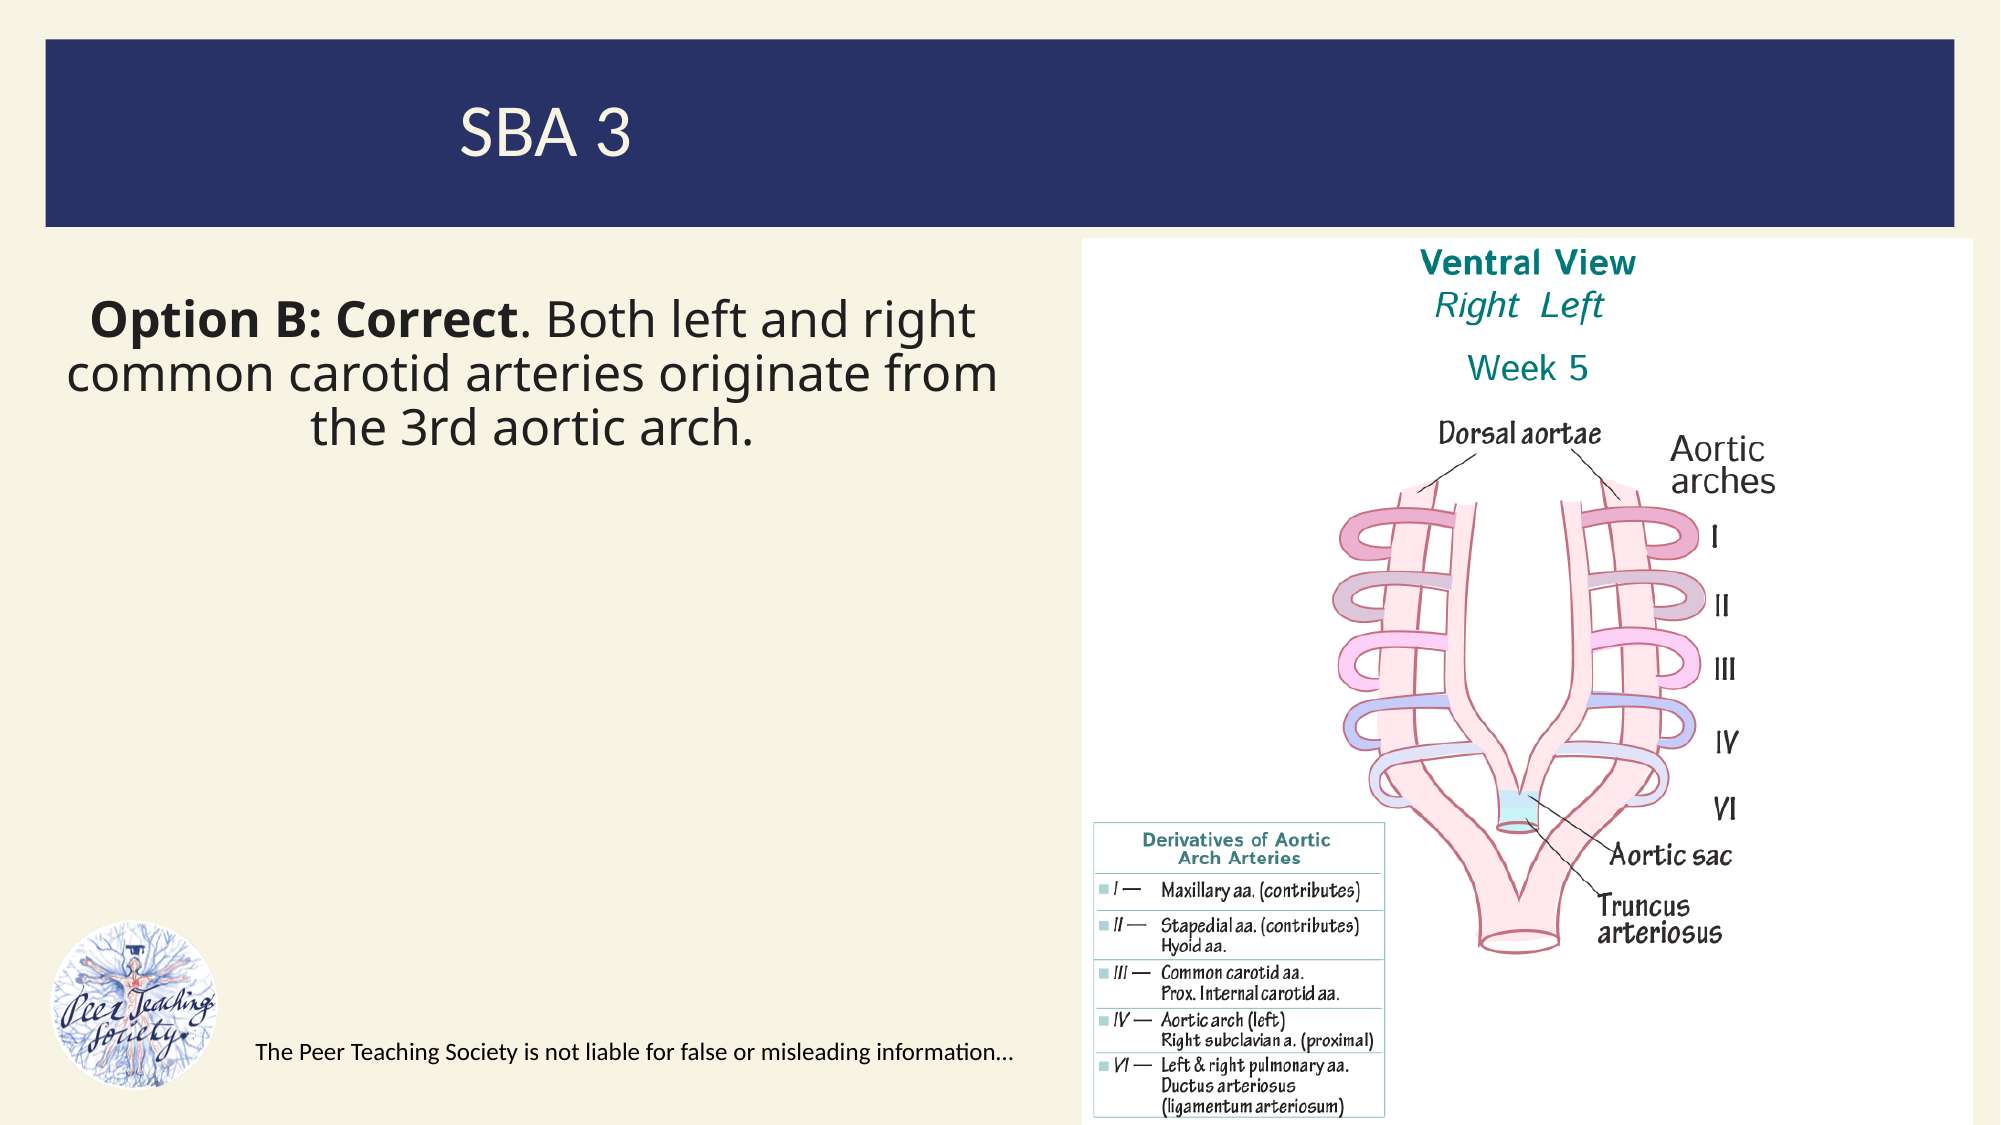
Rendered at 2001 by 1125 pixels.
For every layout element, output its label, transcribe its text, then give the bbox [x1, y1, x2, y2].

picture [1082, 238, 1973, 1125]
text_box [45, 39, 1955, 227]
list Option B: Correct. Both left and right common carotid arteries originate from the 3rd aortic arch. [0, 185, 1053, 1029]
text_box The Peer Teaching Society is not liable for false or misleading information… [240, 1028, 1072, 1074]
text_box SBA 3 [444, 73, 1215, 179]
picture [49, 920, 219, 1090]
